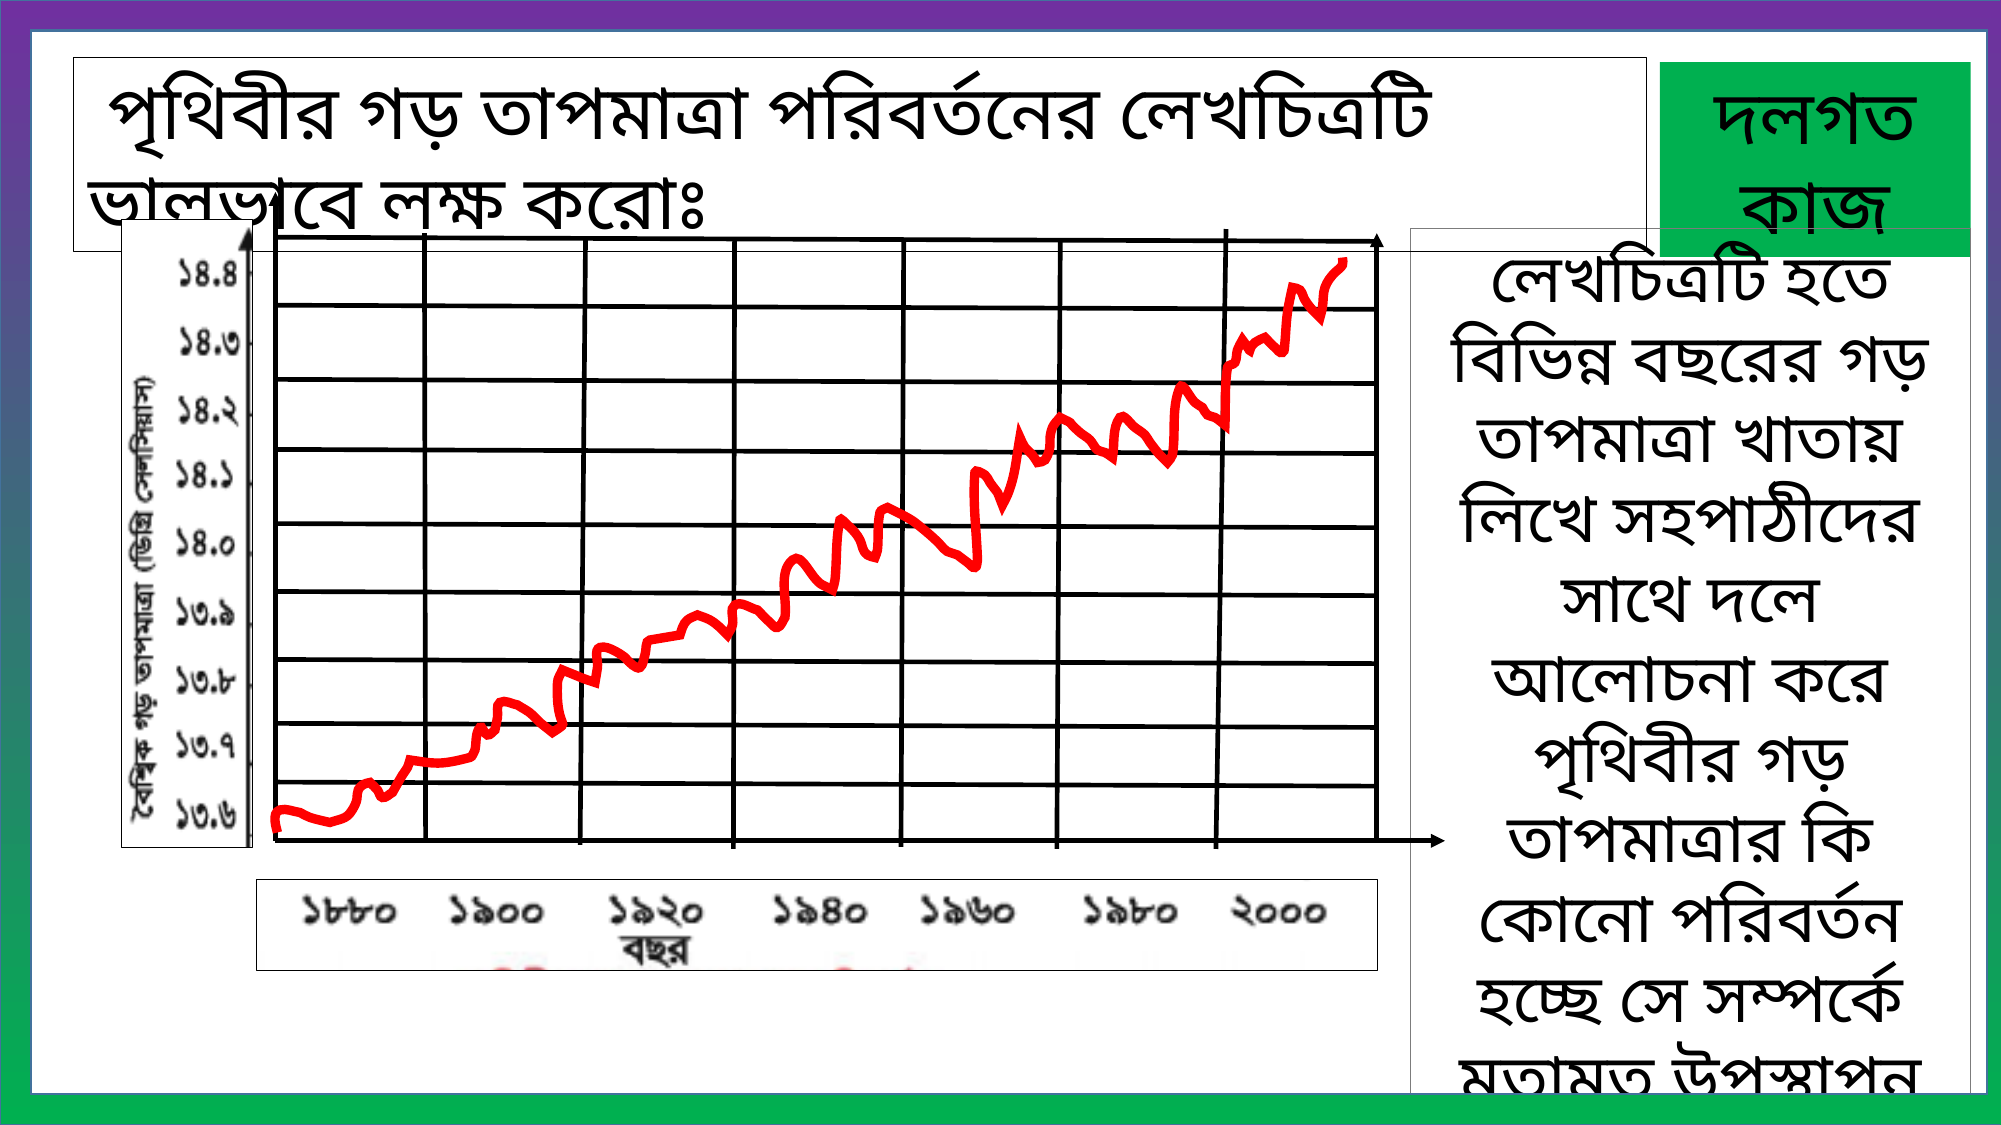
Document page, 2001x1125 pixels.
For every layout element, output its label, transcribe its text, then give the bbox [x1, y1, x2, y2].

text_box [275, 191, 1445, 849]
text_box পৃথিবীর গড় তাপমাত্রা পরিবর্তনের লেখচিত্রটি ভালভাবে লক্ষ করোঃ [73, 56, 1647, 252]
text_box দলগত কাজ [1659, 62, 1971, 228]
picture [256, 879, 1377, 971]
text_box লেখচিত্রটি হতে বিভিন্ন বছরের গড় তাপমাত্রা খাতায় লিখে সহপাঠীদের সাথে দলে আলোচনা করে পৃথিবীর গড় তাপমাত্রার কি কোনো পরিবর্তন হচ্ছে সে সম্পর্কে মতামত উপস্থাপন কর। [1410, 228, 1971, 1093]
picture [121, 219, 253, 847]
text_box [0, 0, 2000, 1125]
